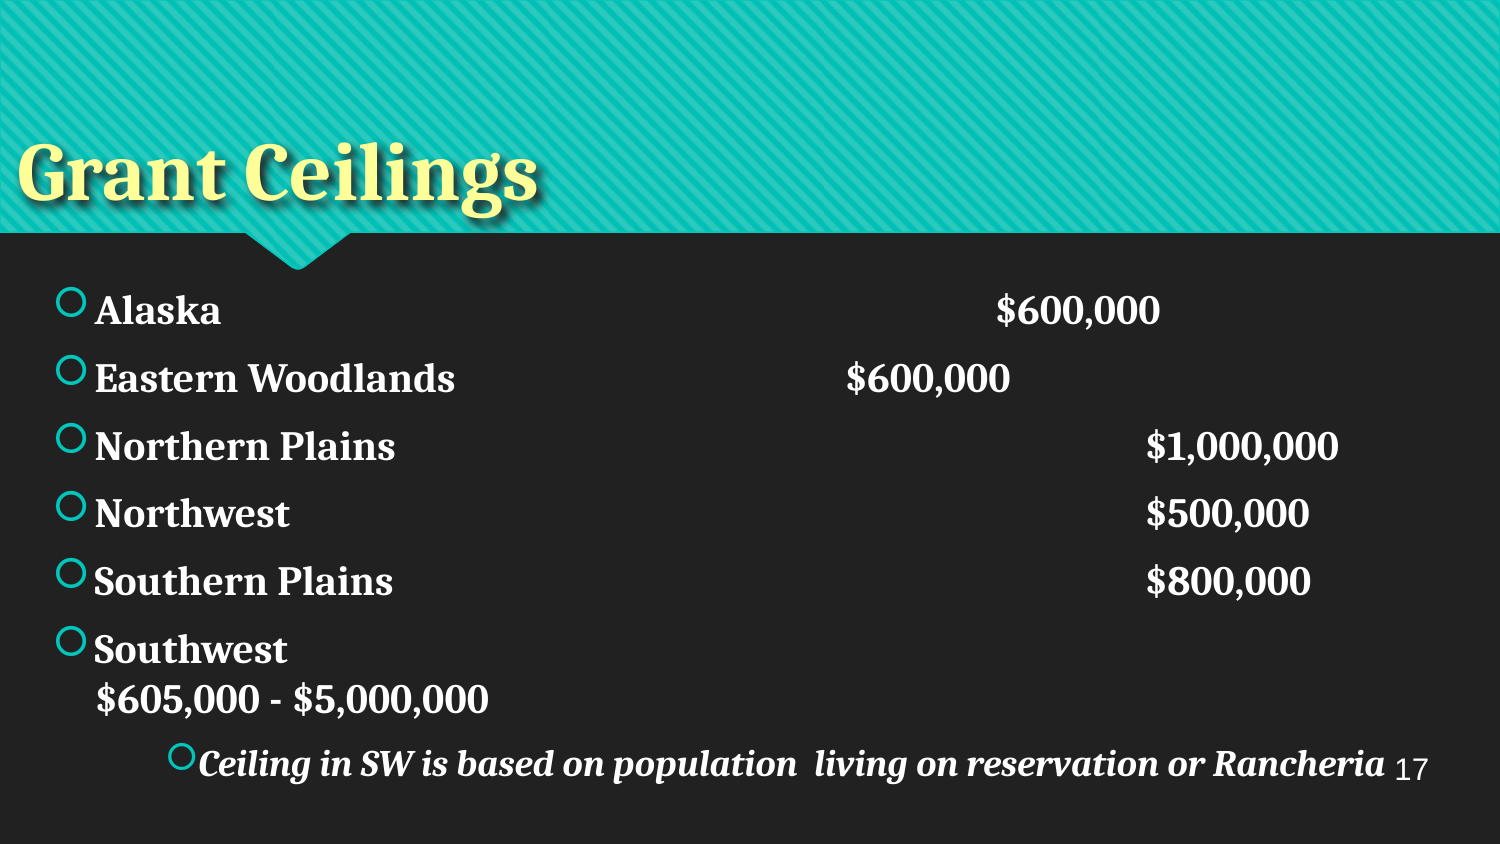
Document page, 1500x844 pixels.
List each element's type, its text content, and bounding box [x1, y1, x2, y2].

title Grant Ceilings [2, 84, 1352, 225]
list Alaska $600,000 Eastern Woodlands $600,000 Northern Plains $1,000,000 Northwest $500,000 Southern Plains $800,000 Southwest $605,000 - $5,000,000 Ceiling in SW is based on population living on reservation or Rancheria [37, 259, 1445, 844]
slide_number 17 [1313, 727, 1445, 789]
